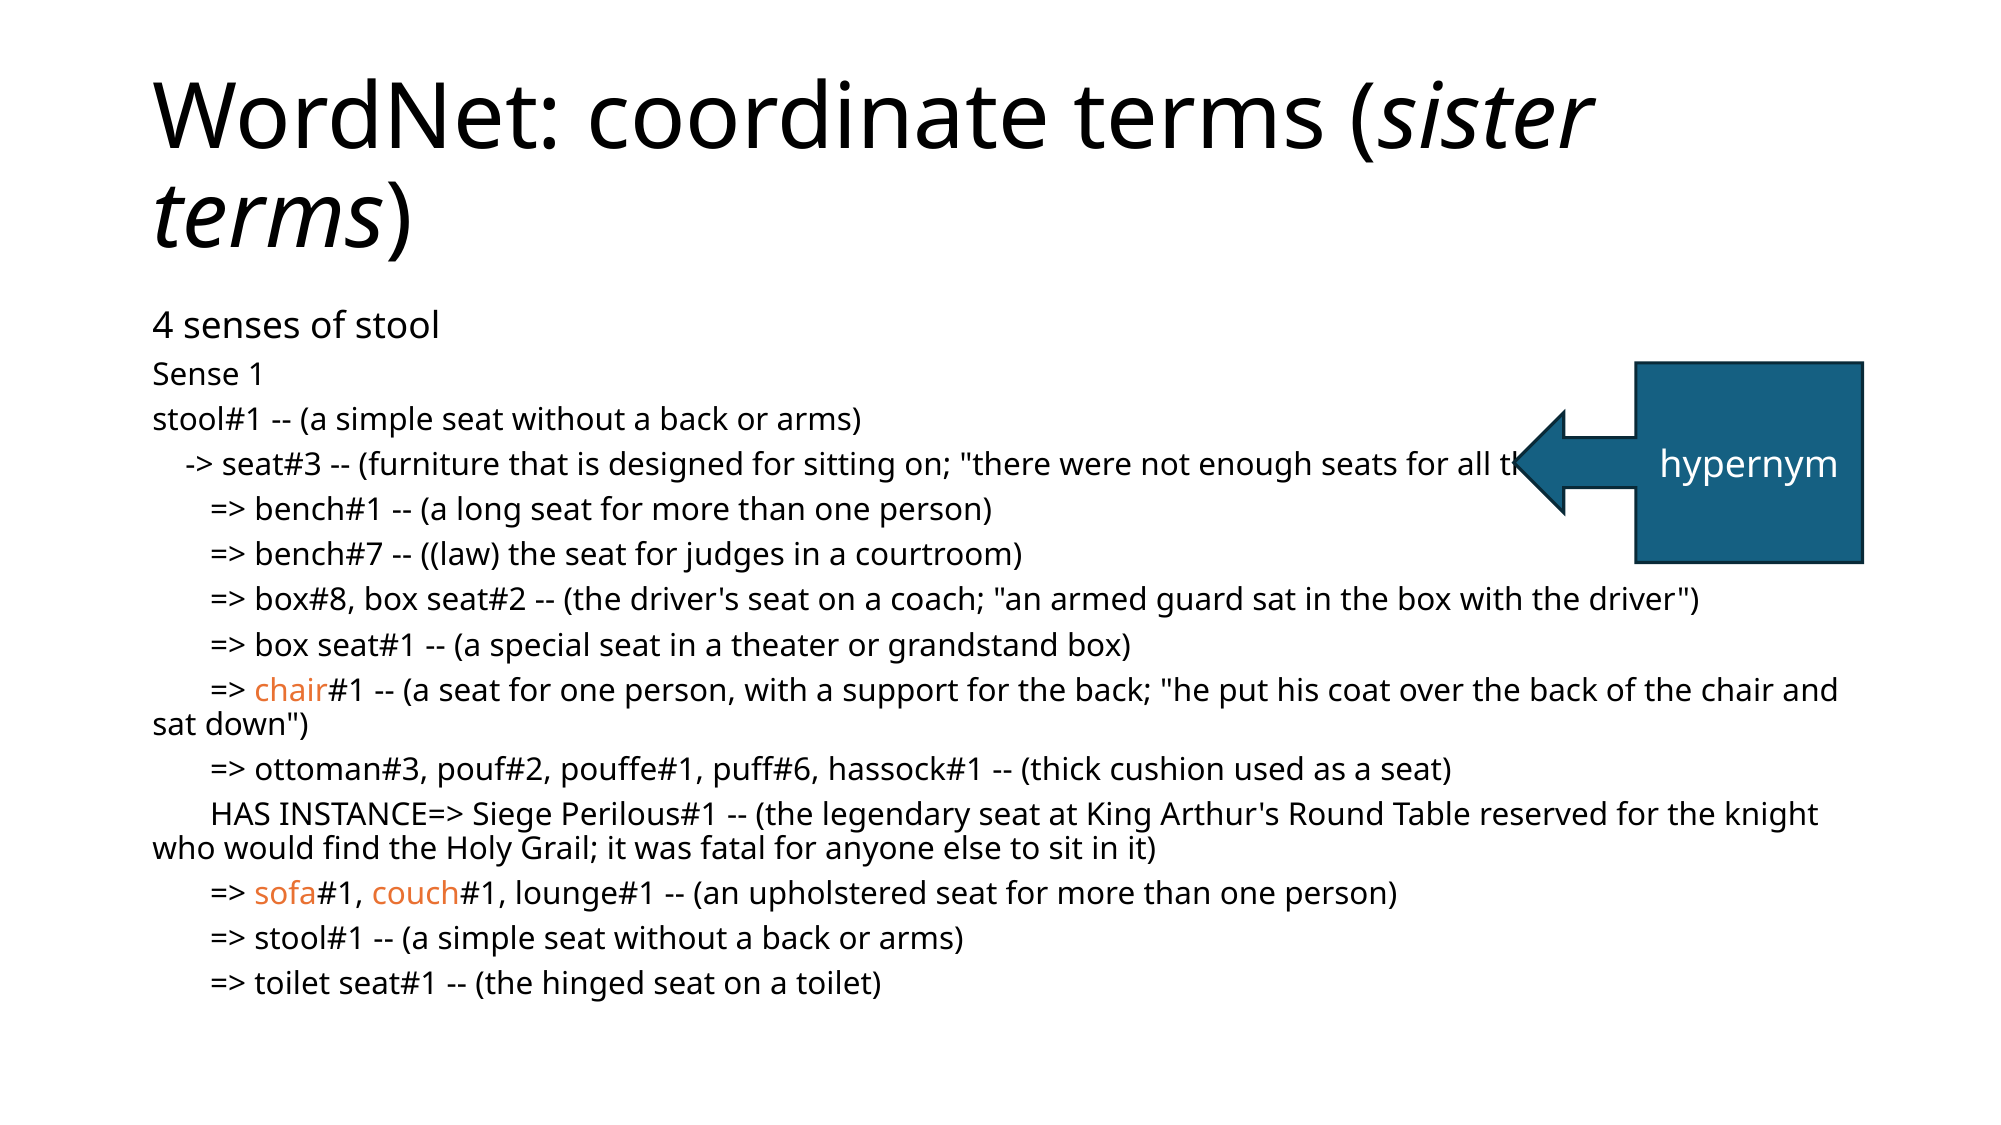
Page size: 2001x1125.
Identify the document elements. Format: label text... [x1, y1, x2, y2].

title WordNet: coordinate terms (sister terms) [137, 59, 1863, 278]
list 4 senses of stool Sense 1 stool#1 -- (a simple seat without a back or arms) -> seat#3 -- (furniture that is designed for sitting on; "there were not enough seats for all the guests") => bench#1 -- (a long seat for more than one person) => bench#7 -- ((law) the seat for judges in a courtroom) => box#8, box seat#2 -- (the driver's seat on a coach; "an armed guard sat in the box with the driver") => box seat#1 -- (a special seat in a theater or grandstand box) => chair#1 -- (a seat for one person, with a support for the back; "he put his coat over the back of the chair and sat down") => ottoman#3, pouf#2, pouffe#1, puff#6, hassock#1 -- (thick cushion used as a seat) HAS INSTANCE=> Siege Perilous#1 -- (the legendary seat at King Arthur's Round Table reserved for the knight who would find the Holy Grail; it was fatal for anyone else to sit in it) => sofa#1, couch#1, lounge#1 -- (an upholstered seat for more than one person) => stool#1 -- (a simple seat without a back or arms) => toilet seat#1 -- (the hinged seat on a toilet) [137, 299, 1863, 1014]
text_box hypernym [1511, 361, 1865, 565]
